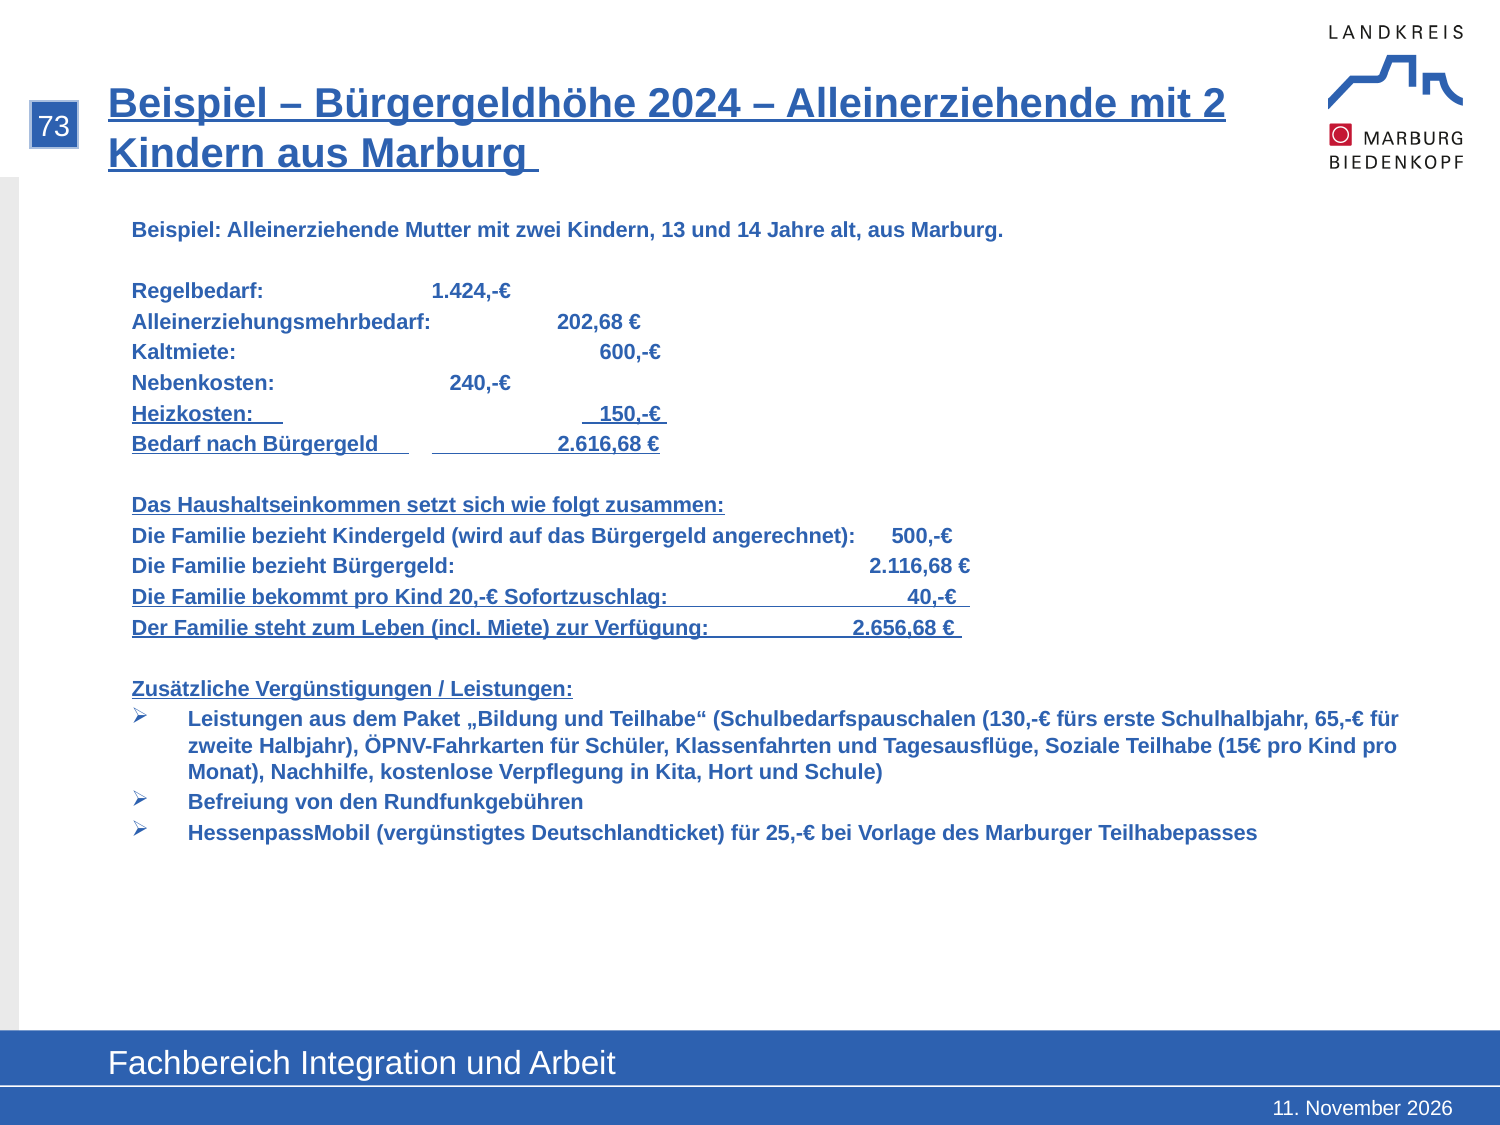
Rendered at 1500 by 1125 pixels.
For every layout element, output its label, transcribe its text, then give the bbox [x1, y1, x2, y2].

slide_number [1203, 1088, 1459, 1124]
slide_number 73 [29, 100, 79, 149]
list Beispiel: Alleinerziehende Mutter mit zwei Kindern, 13 und 14 Jahre alt, aus Marburg. Regelbedarf: 1.424,-€ Alleinerziehungsmehrbedarf: 202,68 € Kaltmiete: 600,-€ Nebenkosten: 240,-€ Heizkosten: 150,-€ Bedarf nach Bürgergeld 2.616,68 € Das Haushaltseinkommen setzt sich wie folgt zusammen: Die Familie bezieht Kindergeld (wird auf das Bürgergeld angerechnet): 500,-€ Die Familie bezieht Bürgergeld: 2.116,68 € Die Familie bekommt pro Kind 20,-€ Sofortzuschlag: 40,-€ Der Familie steht zum Leben (incl. Miete) zur Verfügung: 2.656,68 € Zusätzliche Vergünstigungen / Leistungen: Leistungen aus dem Paket „Bildung und Teilhabe“ (Schulbedarfspauschalen (130,-€ fürs erste Schulhalbjahr, 65,-€ für zweite Halbjahr), ÖPNV-Fahrkarten für Schüler, Klassenfahrten und Tagesausflüge, Soziale Teilhabe (15€ pro Kind pro Monat), Nachhilfe, kostenlose Verpflegung in Kita, Hort und Schule) Befreiung von den Rundfunkgebühren HessenpassMobil (vergünstigtes Deutschlandticket) für 25,-€ bei Vorlage des Marburger Teilhabepasses [102, 208, 1453, 951]
picture [1328, 25, 1463, 169]
title Beispiel – Bürgergeldhöhe 2024 – Alleinerziehende mit 2 Kindern aus Marburg [102, 66, 1236, 185]
footer Fachbereich Integration und Arbeit [102, 1034, 996, 1082]
